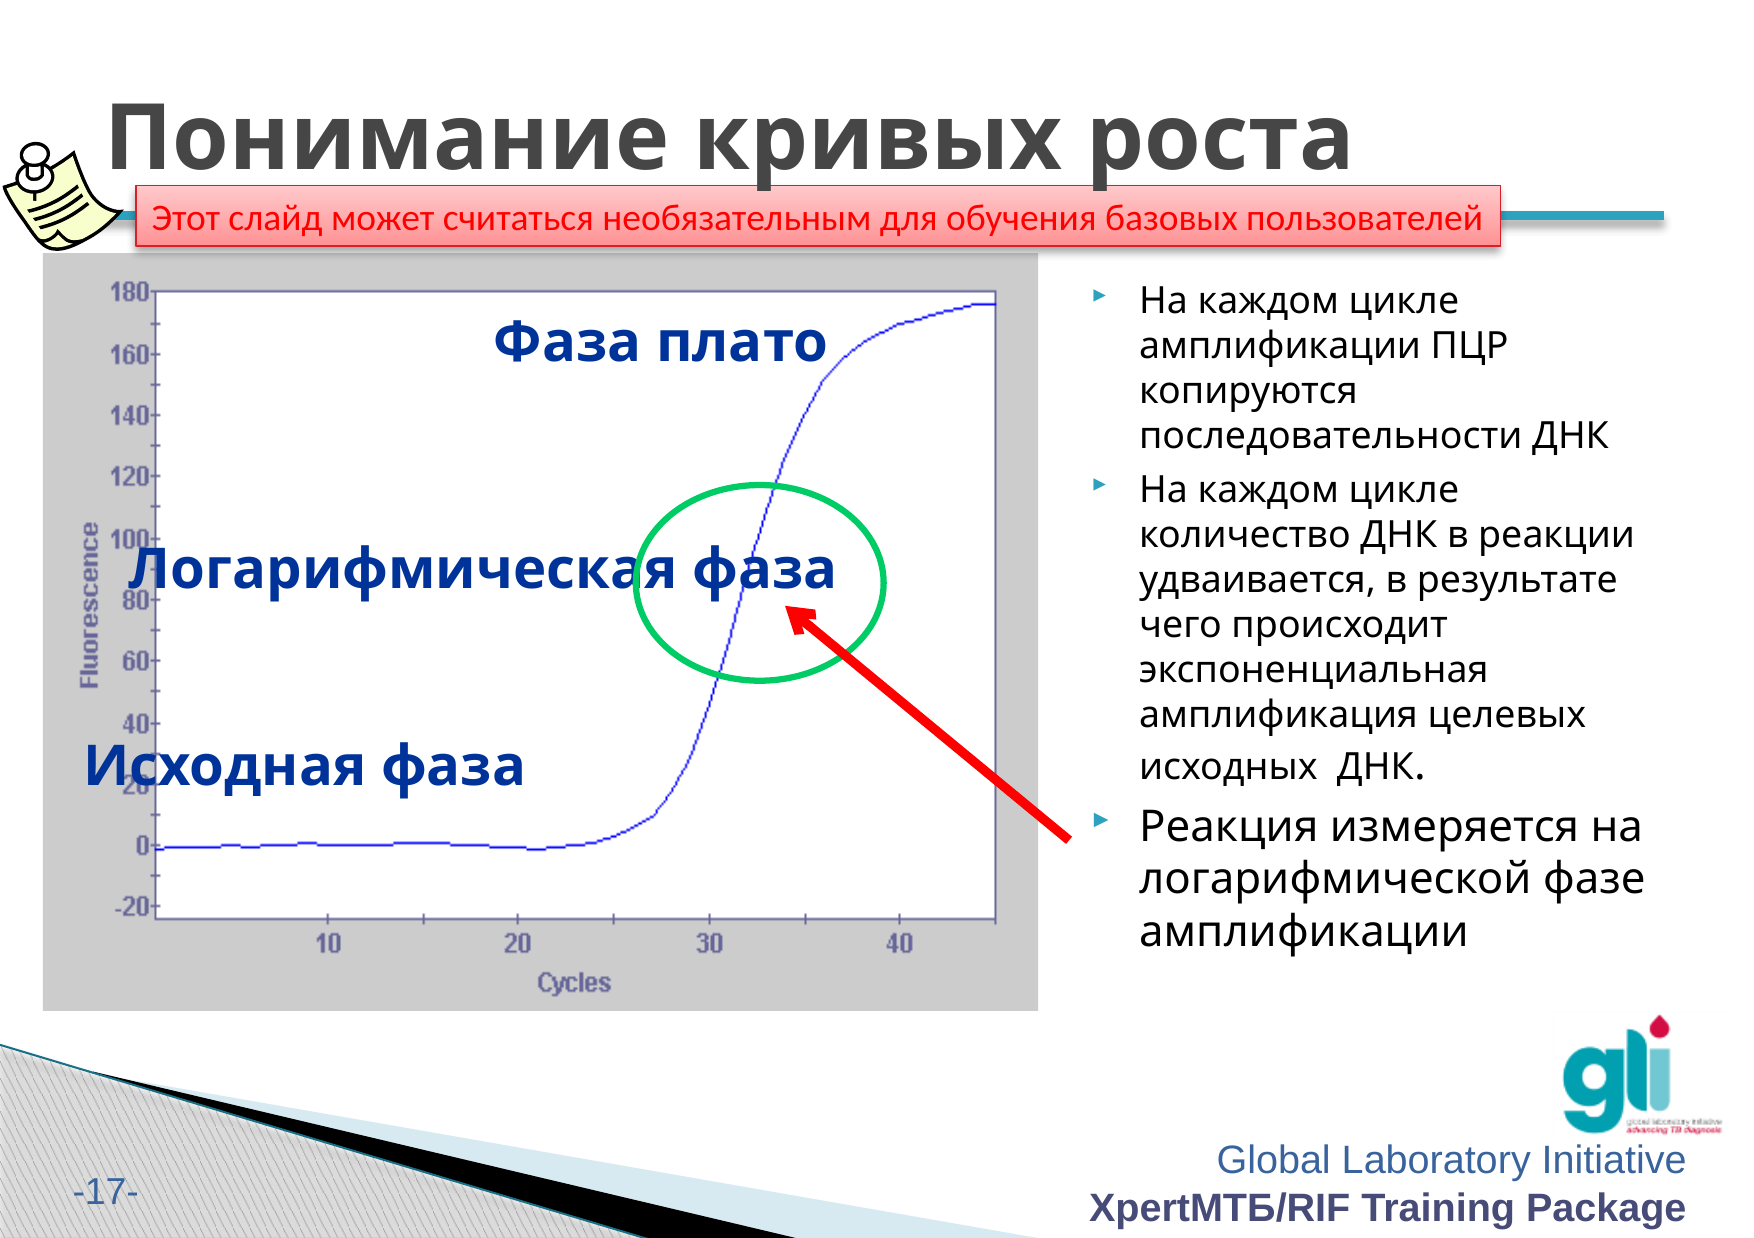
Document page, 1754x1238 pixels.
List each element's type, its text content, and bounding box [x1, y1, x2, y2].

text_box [2, 141, 1520, 253]
list На каждом цикле амплификации ПЦР копируются последовательности ДНК На каждом цикле количество ДНК в реакции удваивается, в результате чего происходит экспоненциальная амплификация целевых исходных ДНК. Реакция измеряется на логарифмической фазе амплификации [1053, 267, 1666, 996]
title Понимание кривых роста [87, 49, 1666, 216]
picture [1553, 1011, 1727, 1139]
picture [42, 253, 1039, 1011]
text_box [1072, 249, 1709, 1042]
